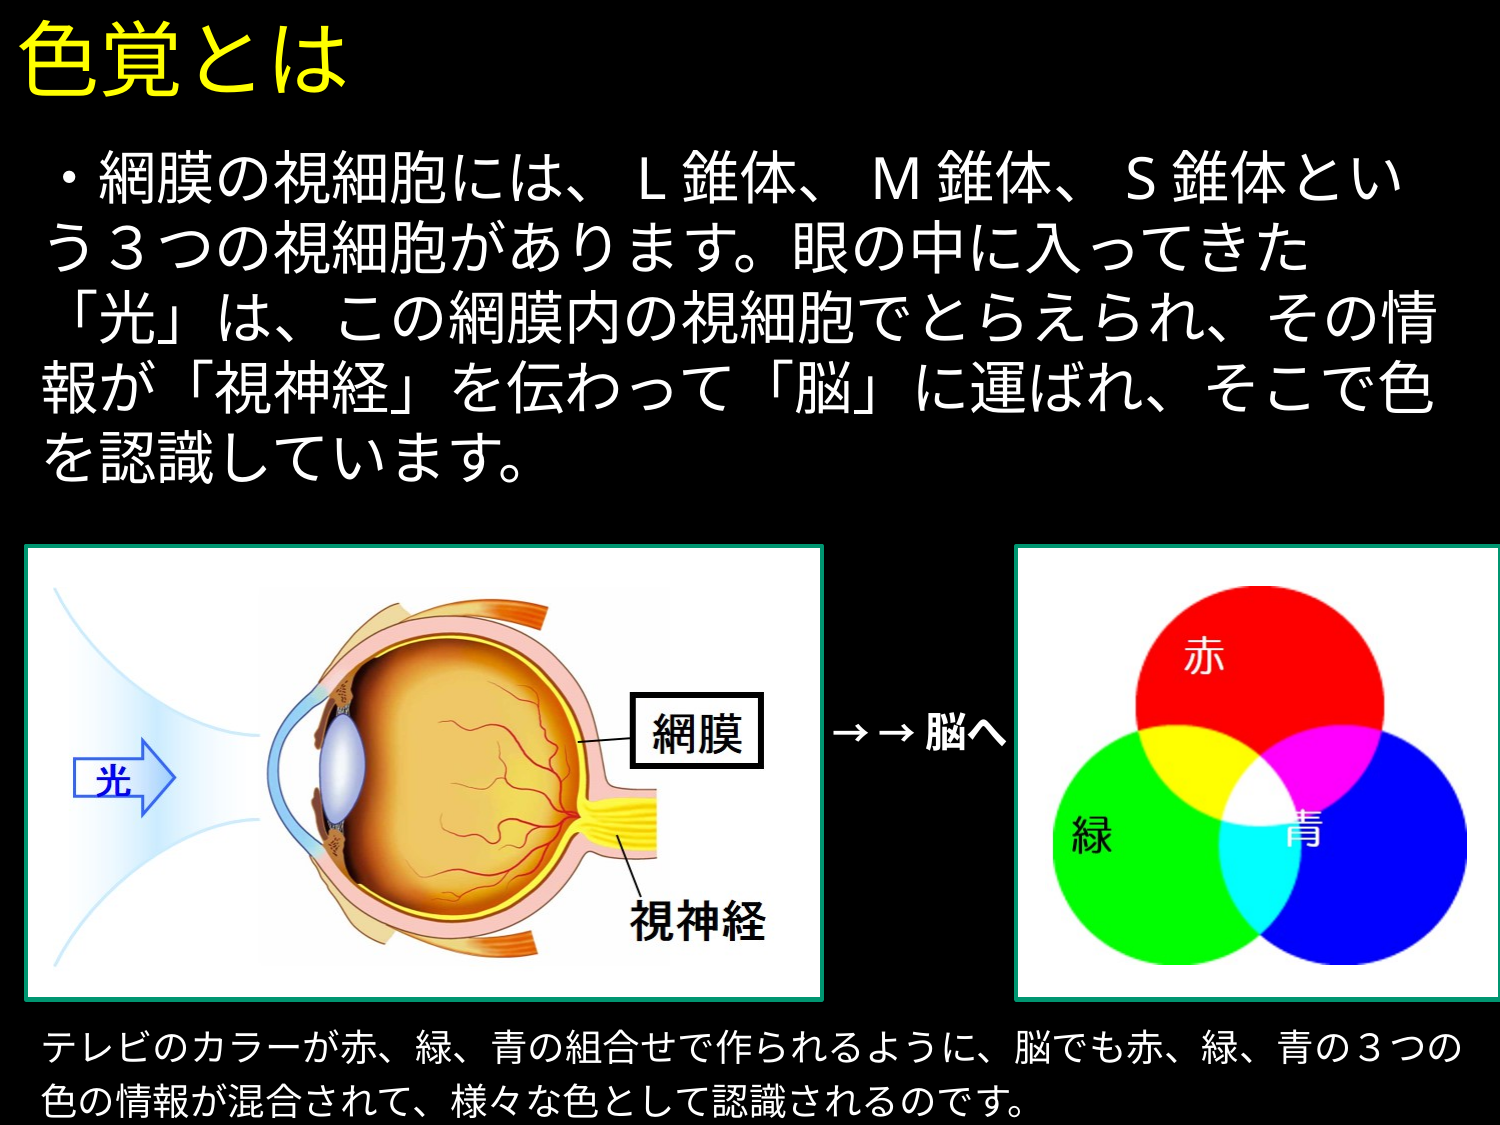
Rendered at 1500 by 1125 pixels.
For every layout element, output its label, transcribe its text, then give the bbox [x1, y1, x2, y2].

text_box [24, 544, 824, 1002]
text_box [1014, 544, 1500, 1002]
picture [52, 586, 795, 974]
picture [1045, 585, 1467, 965]
text_box テレビのカラーが赤、緑、青の組合せで作られるように、脳でも赤、緑、青の３つの色の情報が混合されて、様々な色として認識されるのです。 [25, 1007, 1489, 1125]
text_box ・網膜の視細胞には、L錐体、M錐体、S錐体という３つの視細胞があります。眼の中に入ってきた「光」は、この網膜内の視細胞でとらえられ、その情報が「視神経」を伝わって「脳」に運ばれ、そこで色を認識しています。 [25, 134, 1459, 499]
text_box → →脳へ [799, 698, 1040, 764]
text_box 色覚とは [2, 0, 365, 115]
